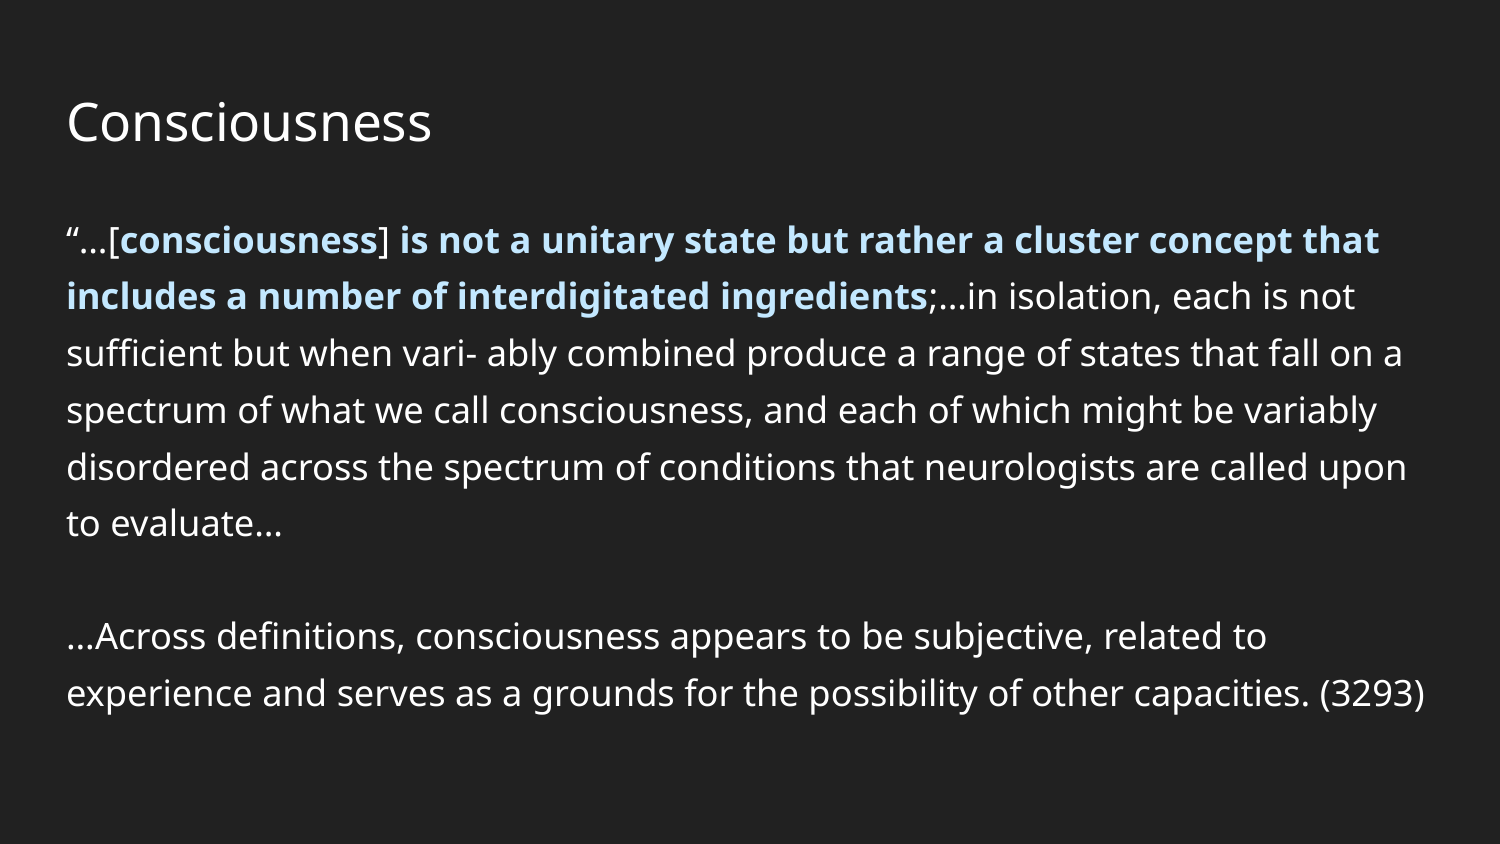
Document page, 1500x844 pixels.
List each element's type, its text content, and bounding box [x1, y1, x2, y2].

list “…[consciousness] is not a unitary state but rather a cluster concept that includes a number of interdigitated ingredients;…in isolation, each is not sufficient but when vari- ably combined produce a range of states that fall on a spectrum of what we call consciousness, and each of which might be variably disordered across the spectrum of conditions that neurologists are called upon to evaluate… …Across definitions, consciousness appears to be subjective, related to experience and serves as a grounds for the possibility of other capacities. (3293) [51, 189, 1449, 750]
title Consciousness [51, 72, 1449, 167]
